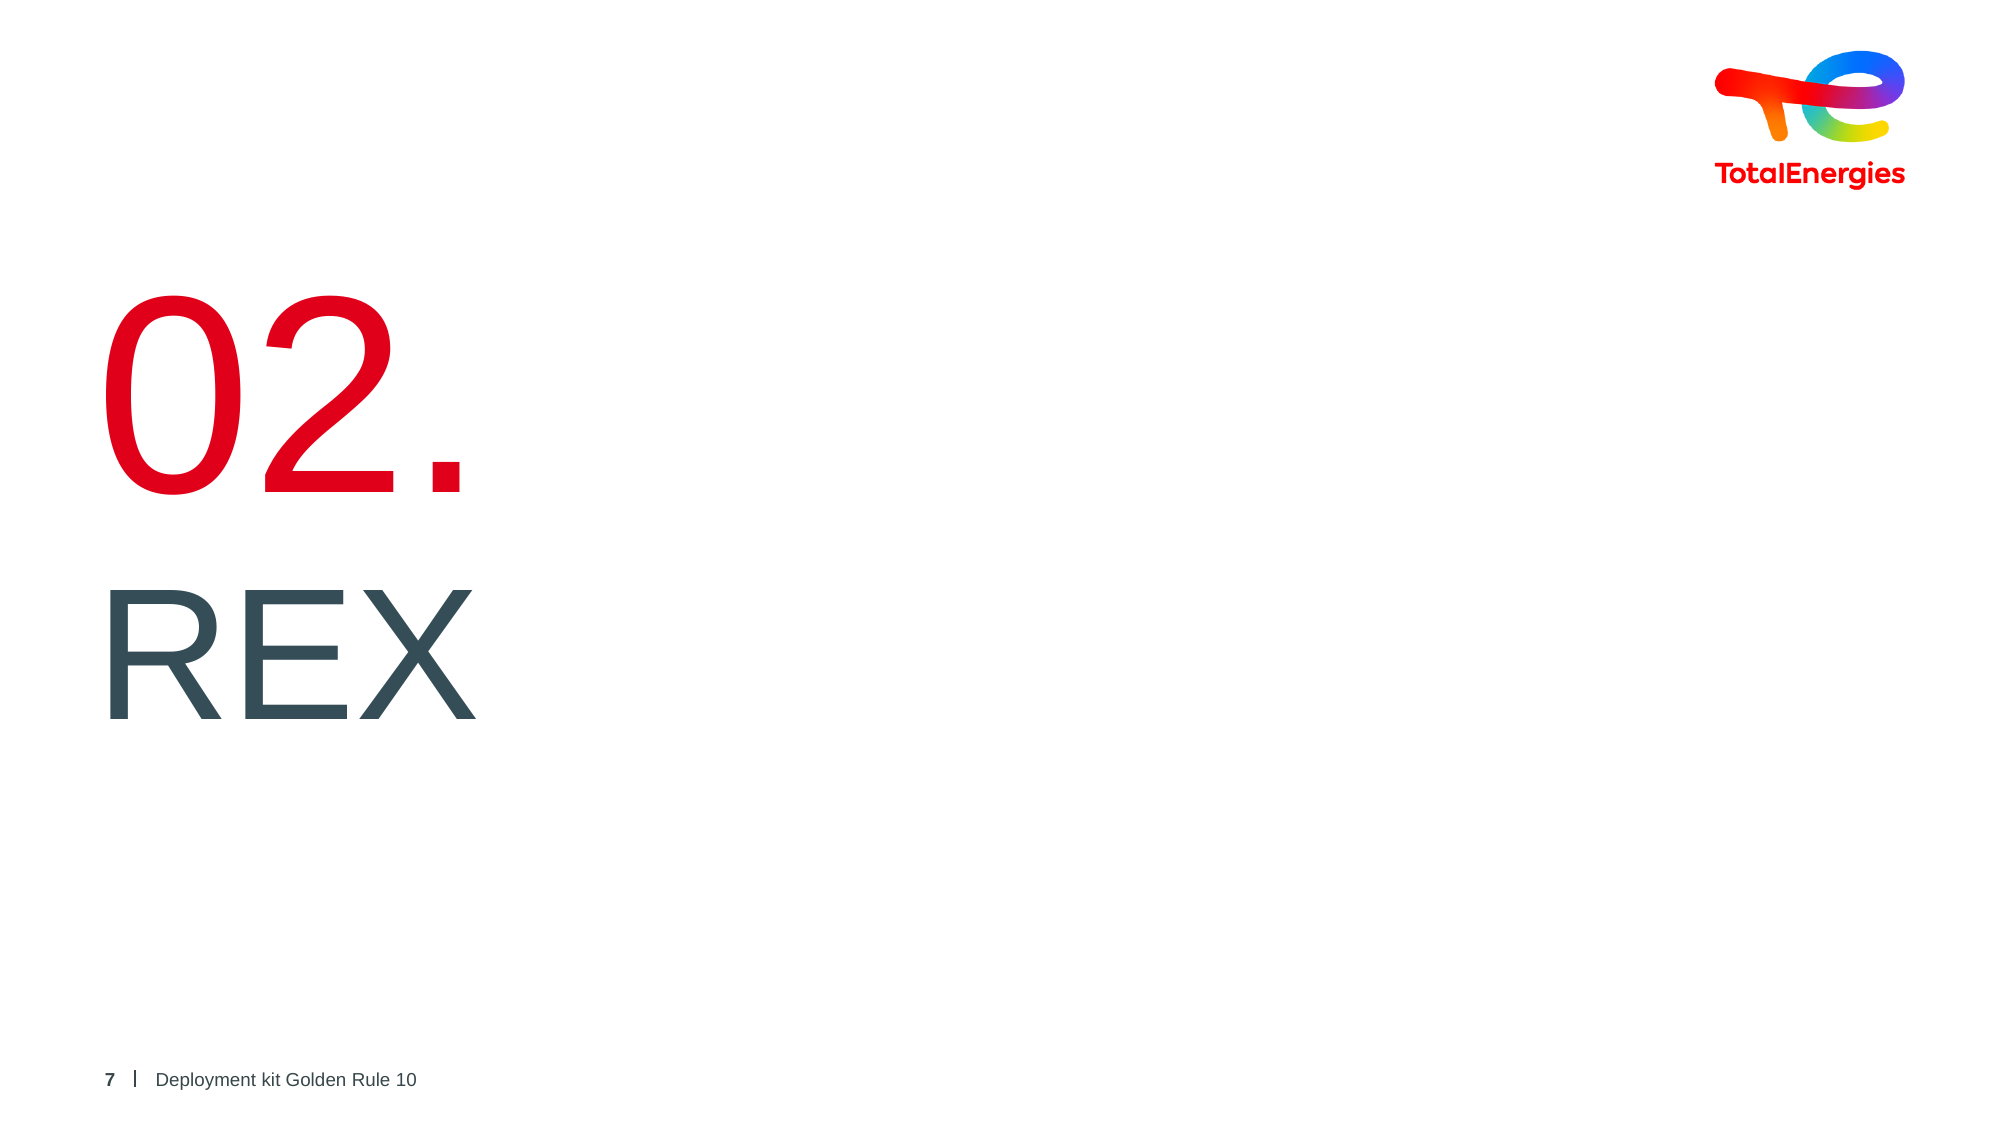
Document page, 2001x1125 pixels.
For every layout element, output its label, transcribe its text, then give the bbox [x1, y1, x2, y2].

text_box 02. REX [80, 332, 1829, 683]
footer Deployment kit Golden Rule 10 [140, 1058, 732, 1100]
slide_number 7 [35, 1058, 131, 1100]
picture [1688, 24, 1931, 216]
